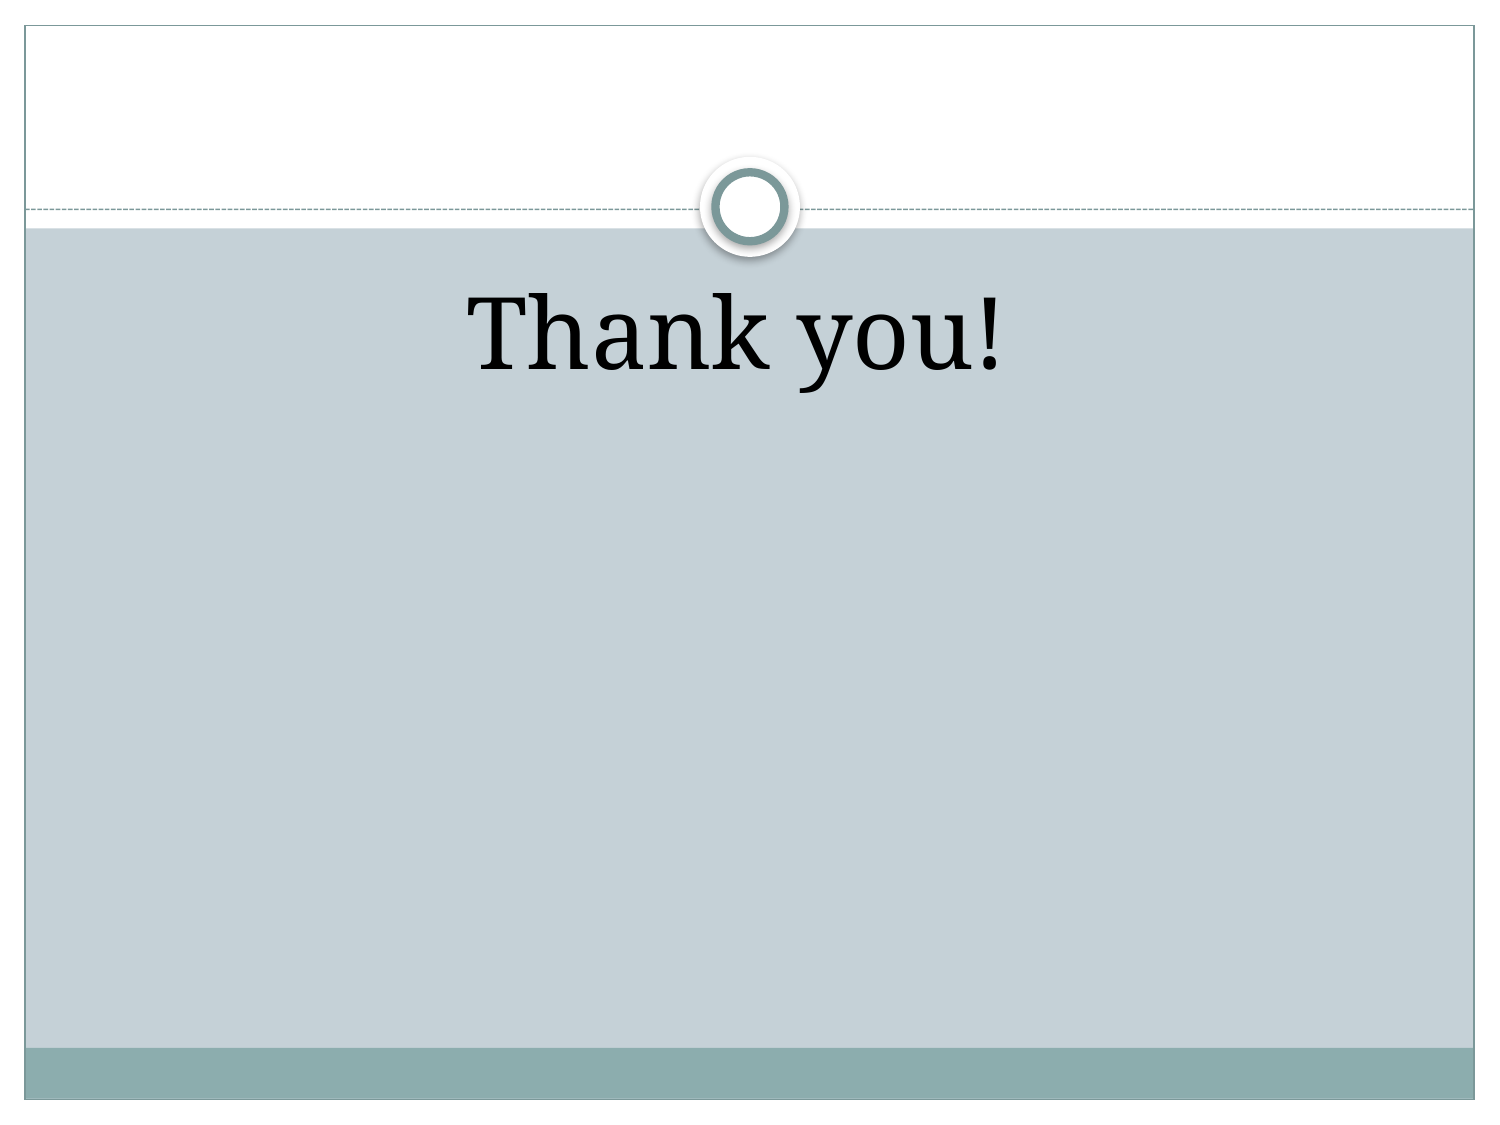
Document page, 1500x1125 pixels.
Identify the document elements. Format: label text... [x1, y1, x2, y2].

list Thank you! [75, 262, 1425, 658]
